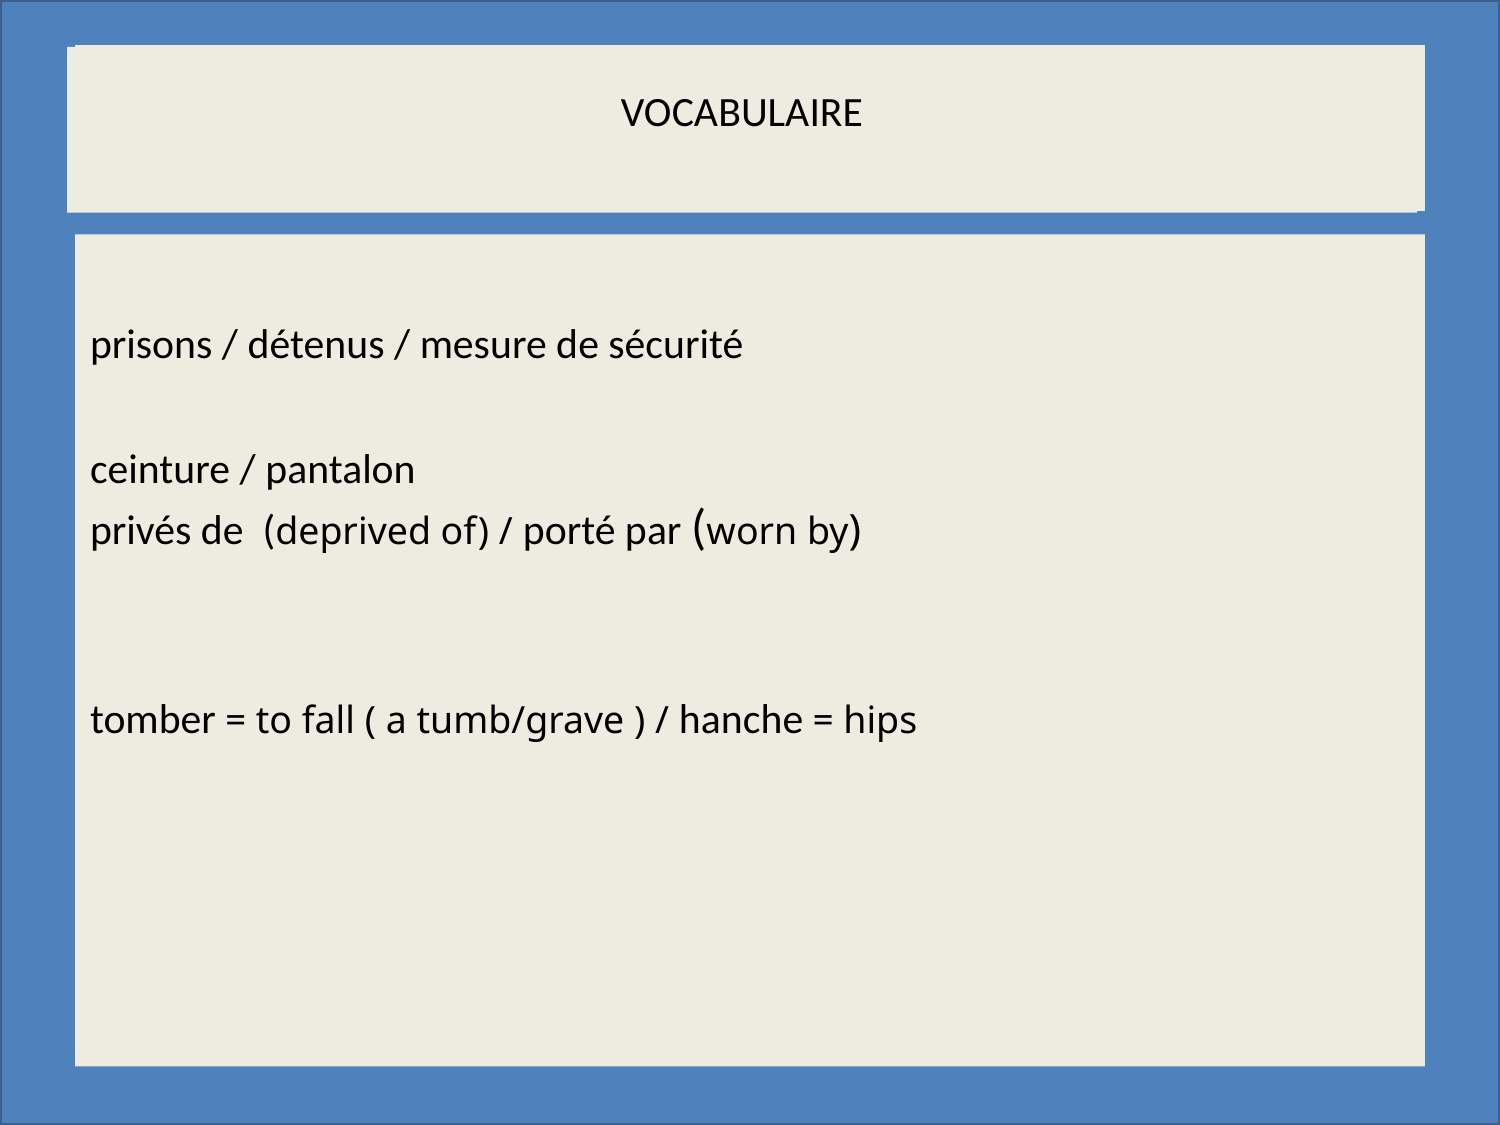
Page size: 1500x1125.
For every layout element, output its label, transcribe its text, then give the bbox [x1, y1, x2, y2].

text_box VOCABULAIRE [67, 46, 1418, 213]
list prisons / détenus / mesure de sécurité ceinture / pantalon privés de (deprived of) / porté par (worn by) tomber = to fall ( a tumb/grave ) / hanche = hips [75, 234, 1425, 1067]
title Tout savoir sur… le petit déjeuner ………………………………..…………….………………………… ……………………………………………………………………………….…. [75, 45, 1425, 211]
text_box [0, 0, 1500, 1125]
